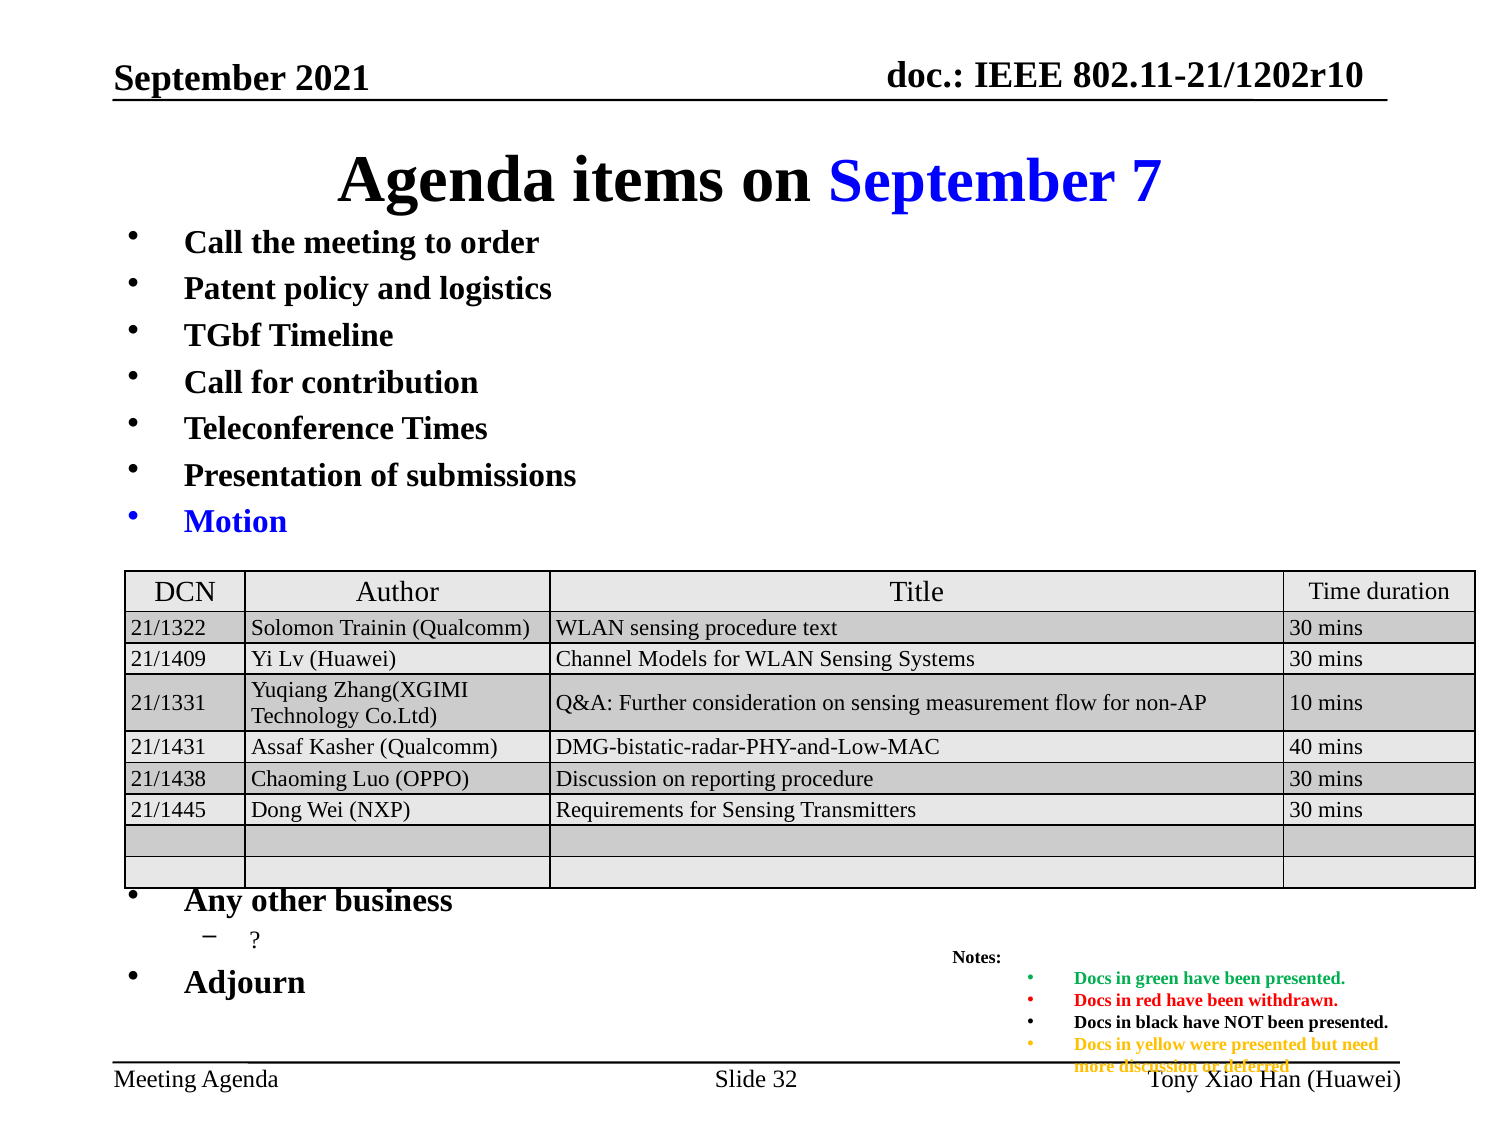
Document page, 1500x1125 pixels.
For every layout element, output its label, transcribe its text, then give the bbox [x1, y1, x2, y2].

table_cell WLAN sensing procedure text [551, 612, 1283, 642]
table_cell Requirements for Sensing Transmitters [551, 795, 1283, 824]
table_cell [126, 857, 244, 887]
footer Tony Xiao Han (Huawei) [999, 1088, 1402, 1093]
table_cell Yi Lv (Huawei) [246, 644, 549, 673]
text_box Agenda items on September 7 [112, 87, 1388, 212]
table_header Title [551, 572, 1283, 611]
table_cell [1284, 857, 1474, 887]
table_cell [551, 857, 1283, 887]
table_cell Dong Wei (NXP) [246, 795, 549, 824]
table_header Time duration [1284, 572, 1474, 611]
table_cell Assaf Kasher (Qualcomm) [246, 732, 549, 762]
table_cell 21/1431 [126, 732, 244, 762]
table_cell DMG-bistatic-radar-PHY-and-Low-MAC [551, 732, 1283, 762]
table_cell Yuqiang Zhang(XGIMI Technology Co.Ltd) [246, 675, 549, 730]
table_cell 21/1409 [126, 644, 244, 673]
table_cell [246, 826, 549, 856]
table_header Author [246, 572, 549, 611]
text_box Notes: Docs in green have been presented. Docs in red have been withdrawn. Docs in black have NOT been presented. Docs in yellow were presented but need more discussion or deferred [937, 937, 1425, 1088]
table_cell Q&A: Further consideration on sensing measurement flow for non-AP [551, 675, 1283, 730]
table_cell 21/1445 [126, 795, 244, 824]
table_cell 40 mins [1284, 732, 1474, 762]
table_cell Channel Models for WLAN Sensing Systems [551, 644, 1283, 673]
table_cell 21/1331 [126, 675, 244, 730]
table_cell [246, 857, 549, 887]
table_cell 30 mins [1284, 612, 1474, 642]
table_header DCN [126, 572, 244, 611]
table_cell [1284, 826, 1474, 856]
table_cell Chaoming Luo (OPPO) [246, 763, 549, 793]
table_cell 30 mins [1284, 795, 1474, 824]
table_cell 30 mins [1284, 763, 1474, 793]
table_cell Discussion on reporting procedure [551, 763, 1283, 793]
table_cell 30 mins [1284, 644, 1474, 673]
slide_number Slide 32 [712, 1061, 800, 1093]
table_cell [551, 826, 1283, 856]
table_cell [126, 826, 244, 856]
text_box Call the meeting to order Patent policy and logistics TGbf Timeline Call for contribution Teleconference Times Presentation of submissions Motion Any other business ? Adjourn [112, 212, 1450, 1058]
table_cell 10 mins [1284, 675, 1474, 730]
table_cell 21/1322 [126, 612, 244, 642]
table_cell 21/1438 [126, 763, 244, 793]
table_cell Solomon Trainin (Qualcomm) [246, 612, 549, 642]
